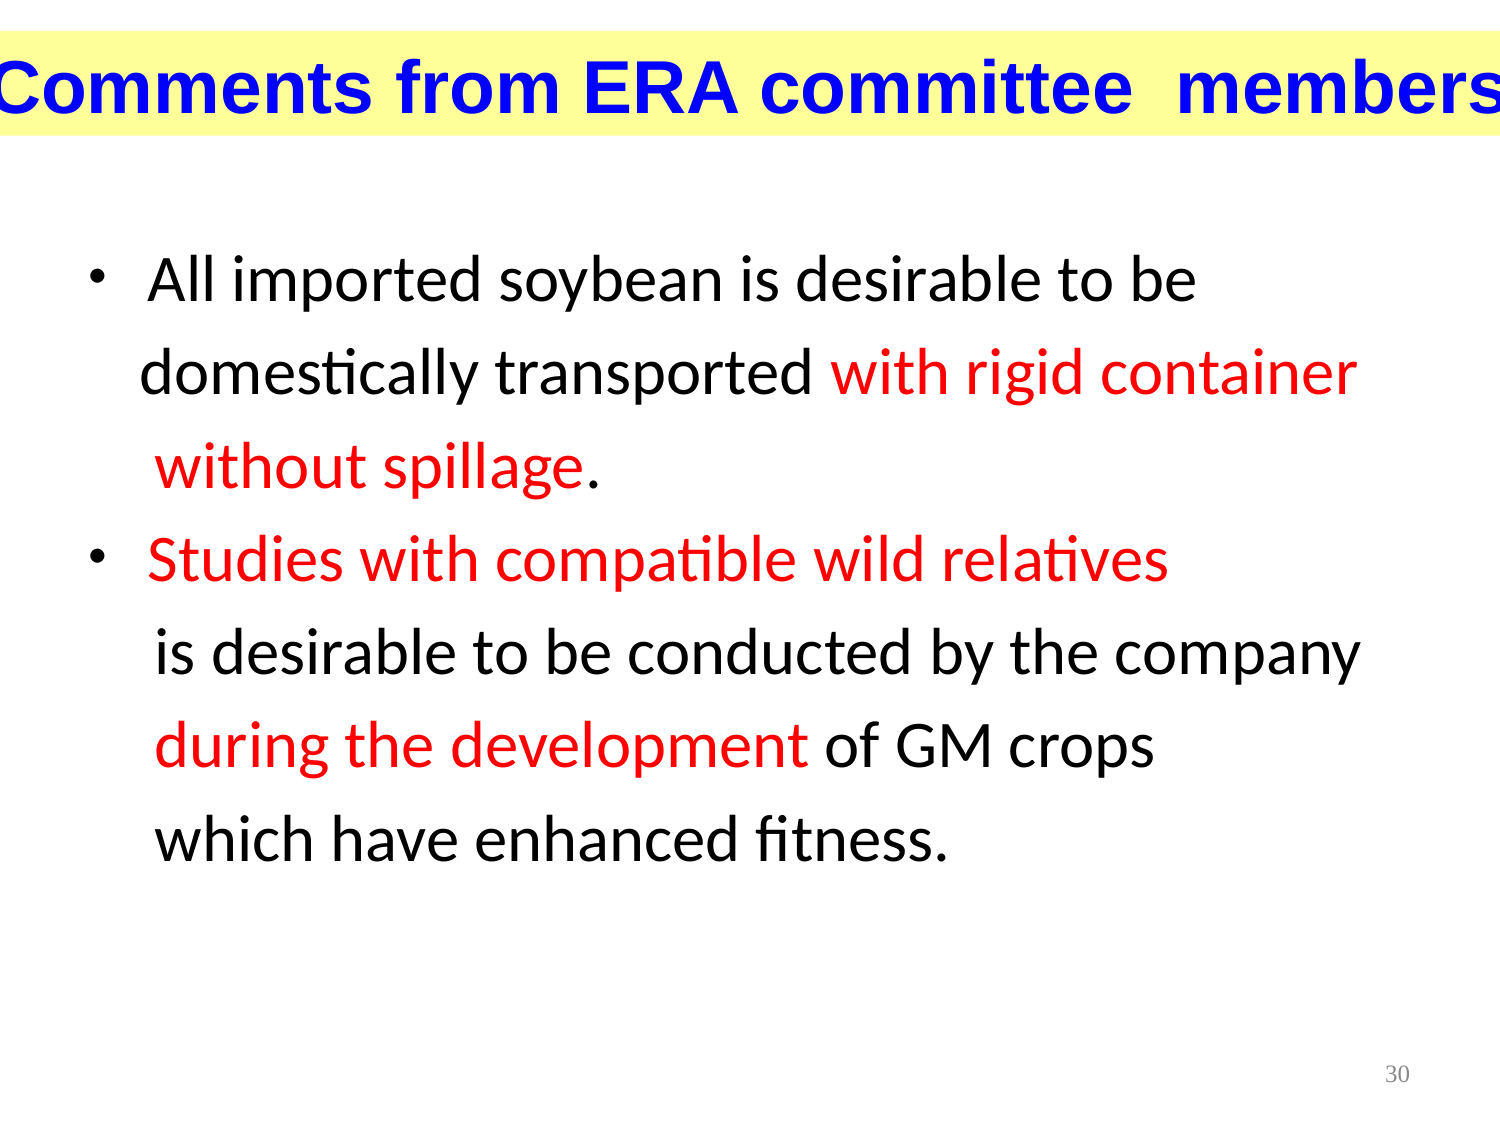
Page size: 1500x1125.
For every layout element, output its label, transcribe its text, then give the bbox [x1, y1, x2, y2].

list ・All imported soybean is desirable to be domestically transported with rigid container without spillage. ・Studies with compatible wild relatives is desirable to be conducted by the company during the development of GM crops which have enhanced fitness. [49, 226, 1495, 941]
text_box Comments from ERA committee members [0, 30, 1500, 136]
slide_number 30 [1074, 1042, 1425, 1103]
